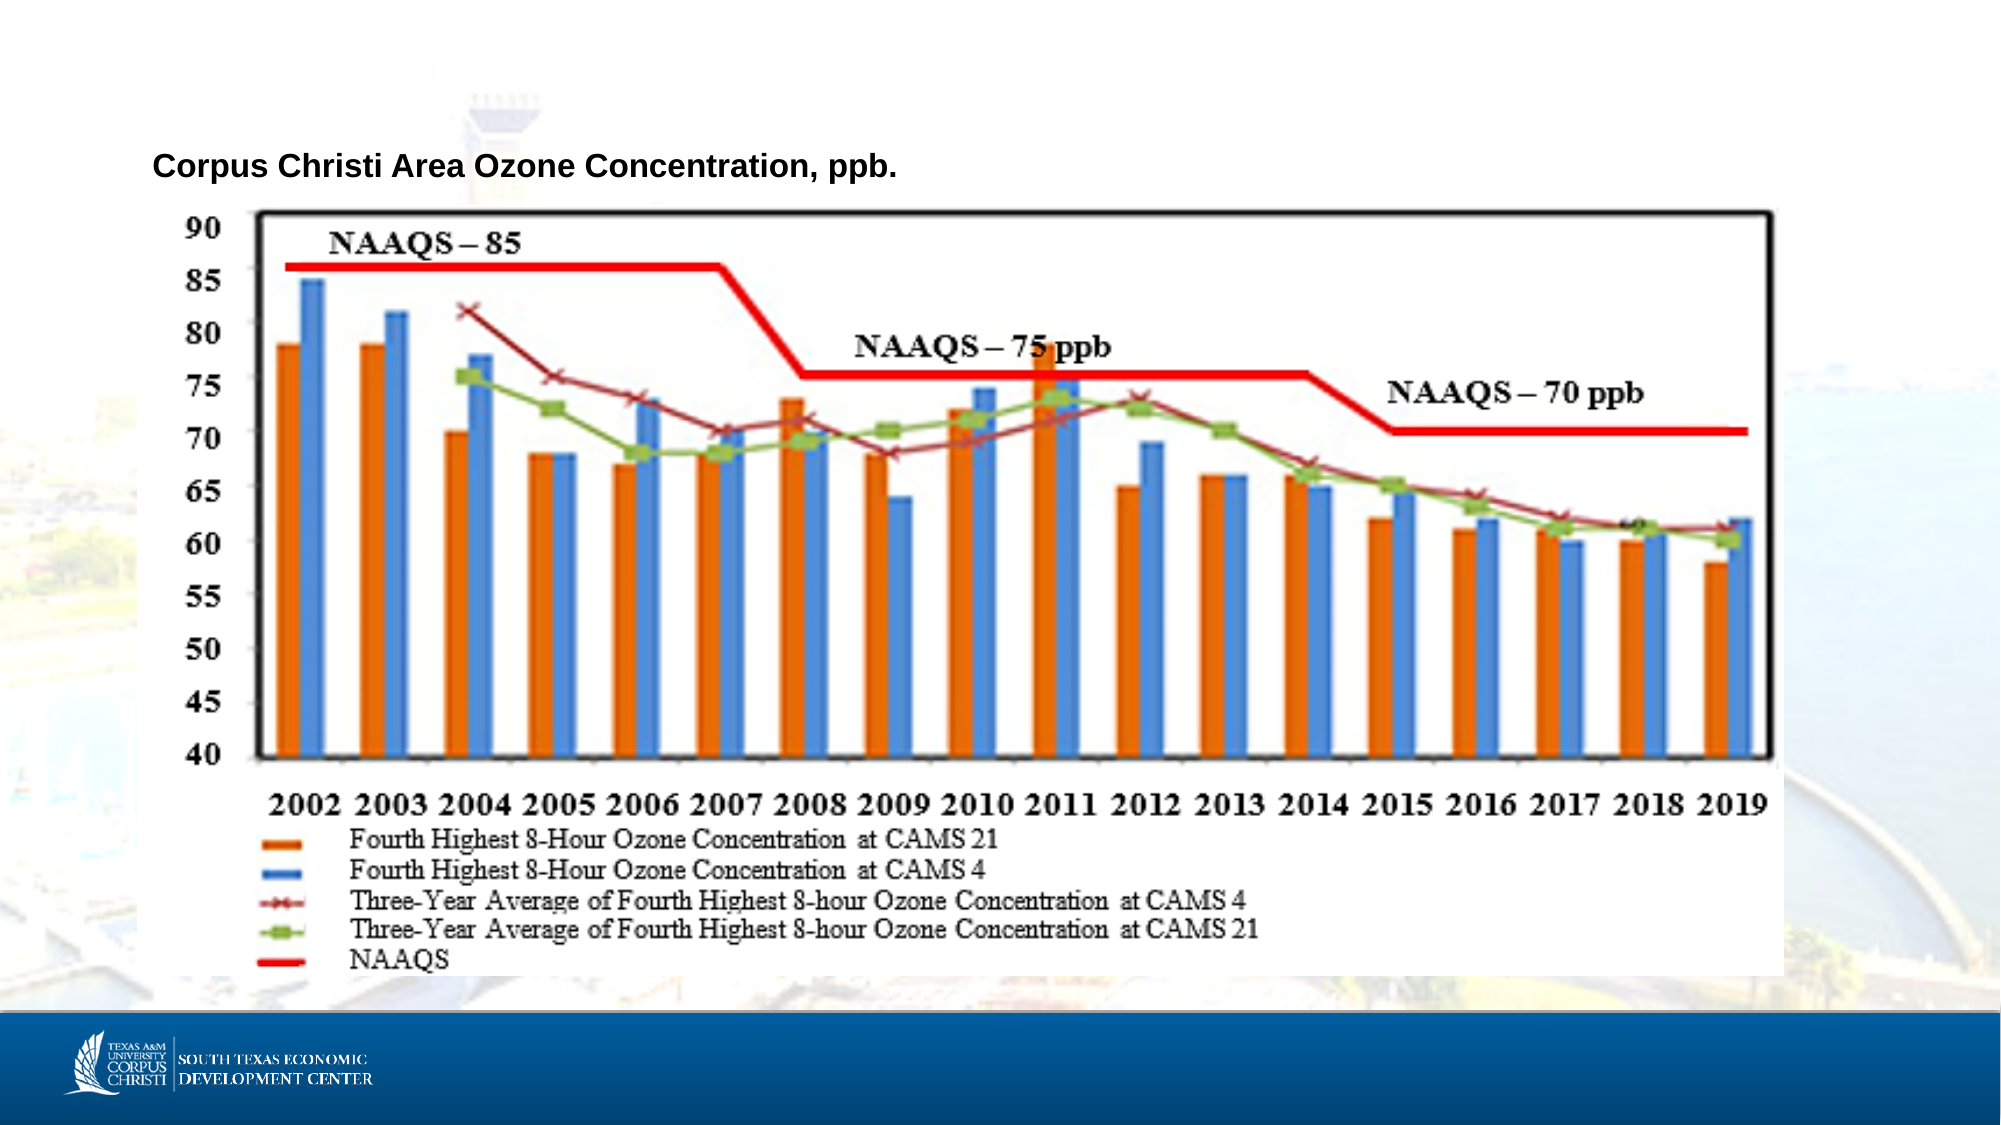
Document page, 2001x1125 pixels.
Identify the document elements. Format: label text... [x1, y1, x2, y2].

picture [137, 204, 1784, 976]
picture [59, 1029, 431, 1115]
title Corpus Christi Area Ozone Concentration, ppb. [137, 71, 1399, 204]
